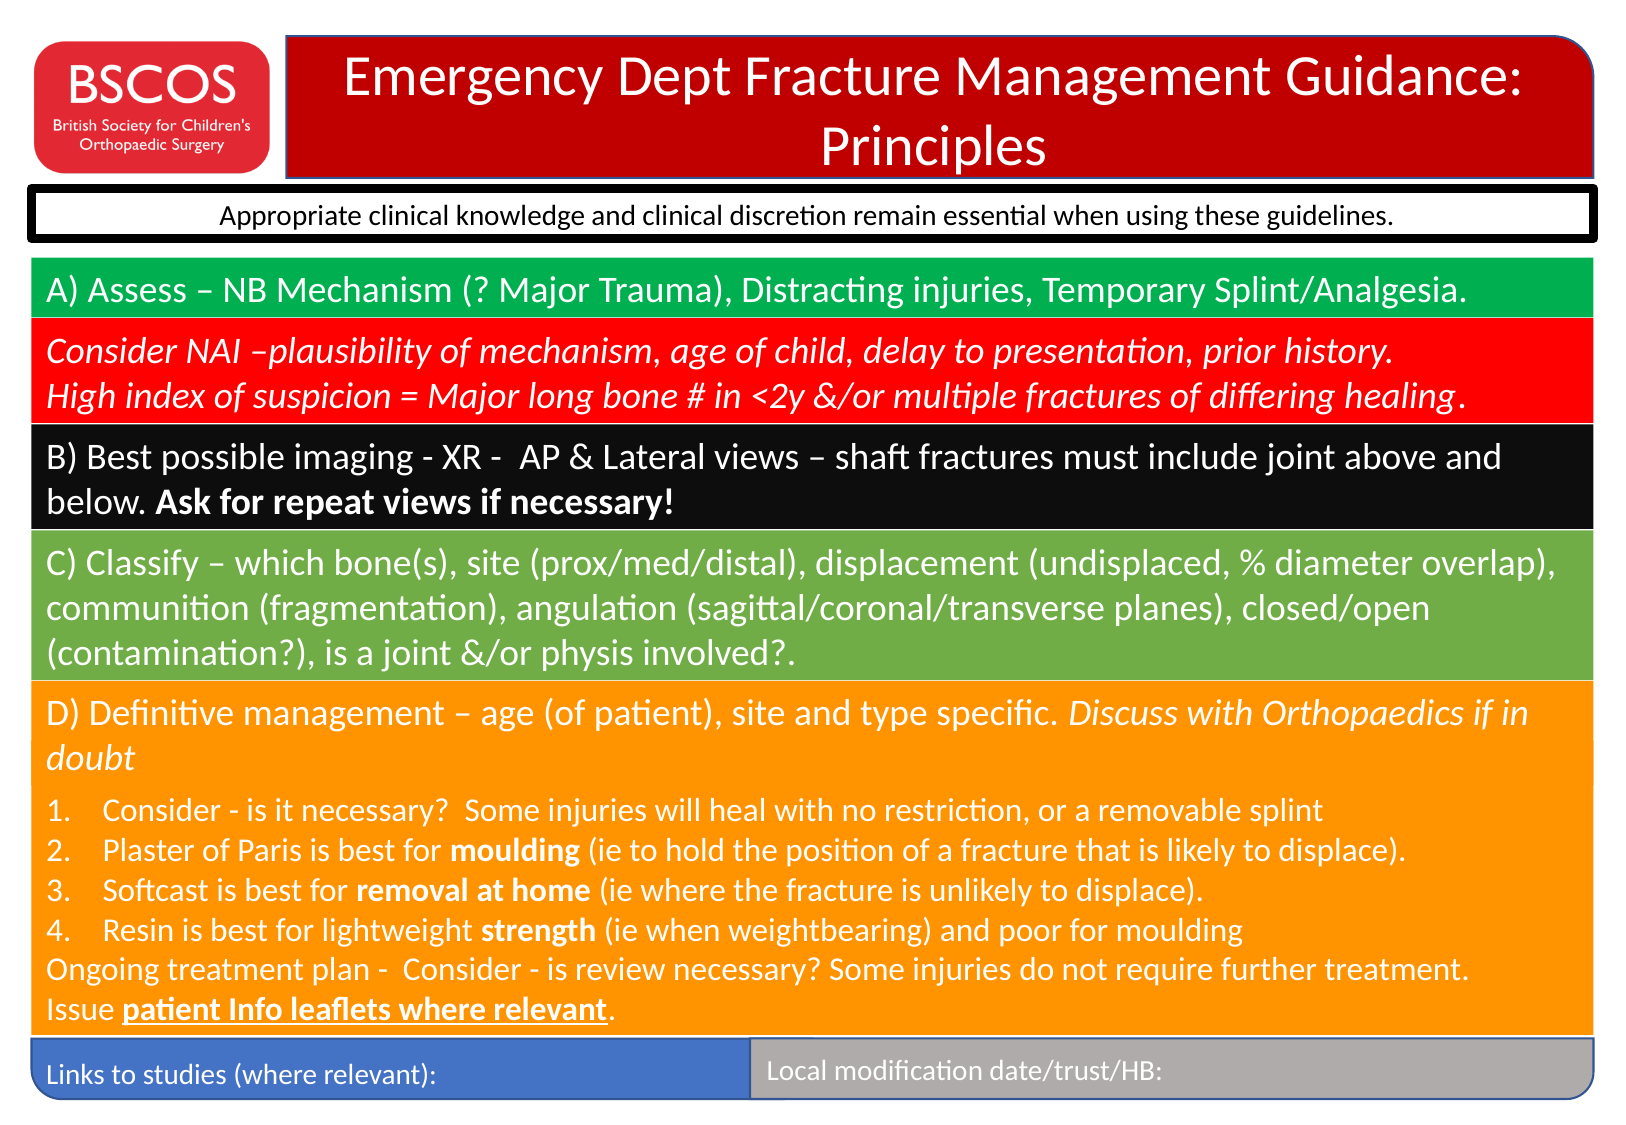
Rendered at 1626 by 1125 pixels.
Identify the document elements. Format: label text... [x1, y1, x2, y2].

text_box Emergency Dept Fracture Management Guidance: Principles [285, 35, 1595, 179]
picture [31, 37, 272, 177]
text_box B) Best possible imaging - XR - AP & Lateral views – shaft fractures must include joint above and below. Ask for repeat views if necessary! [31, 424, 1594, 529]
text_box Local modification date/trust/HB: [751, 1043, 1259, 1094]
text_box Appropriate clinical knowledge and clinical discretion remain essential when using these guidelines. [31, 188, 1594, 239]
text_box Links to studies (where relevant): [31, 1047, 538, 1098]
text_box D) Definitive management – age (of patient), site and type specific. Discuss with Orthopaedics if in doubt [31, 680, 1594, 786]
text_box A) Assess – NB Mechanism (? Major Trauma), Distracting injuries, Temporary Splint/Analgesia. [31, 257, 1594, 318]
text_box [748, 1037, 1595, 1101]
text_box Immobilisation – Consider - is it necessary? Some injuries will heal with no restriction, or a removable splint Plaster of Paris is best for moulding (ie to hold the position of a fracture that is likely to displace). Softcast is best for removal at home (ie where the fracture is unlikely to displace). Resin is best for lightweight strength (ie when weightbearing) and poor for moulding Ongoing treatment plan - Consider - is review necessary? Some injuries do not require further treatment. Issue patient Info leaflets where relevant. [31, 786, 1594, 1035]
text_box Consider NAI –plausibility of mechanism, age of child, delay to presentation, prior history. High index of suspicion = Major long bone # in <2y &/or multiple fractures of differing healing. [31, 318, 1594, 423]
text_box [30, 1037, 748, 1101]
text_box C) Classify – which bone(s), site (prox/med/distal), displacement (undisplaced, % diameter overlap), communition (fragmentation), angulation (sagittal/coronal/transverse planes), closed/open (contamination?), is a joint &/or physis involved?. [31, 530, 1594, 680]
